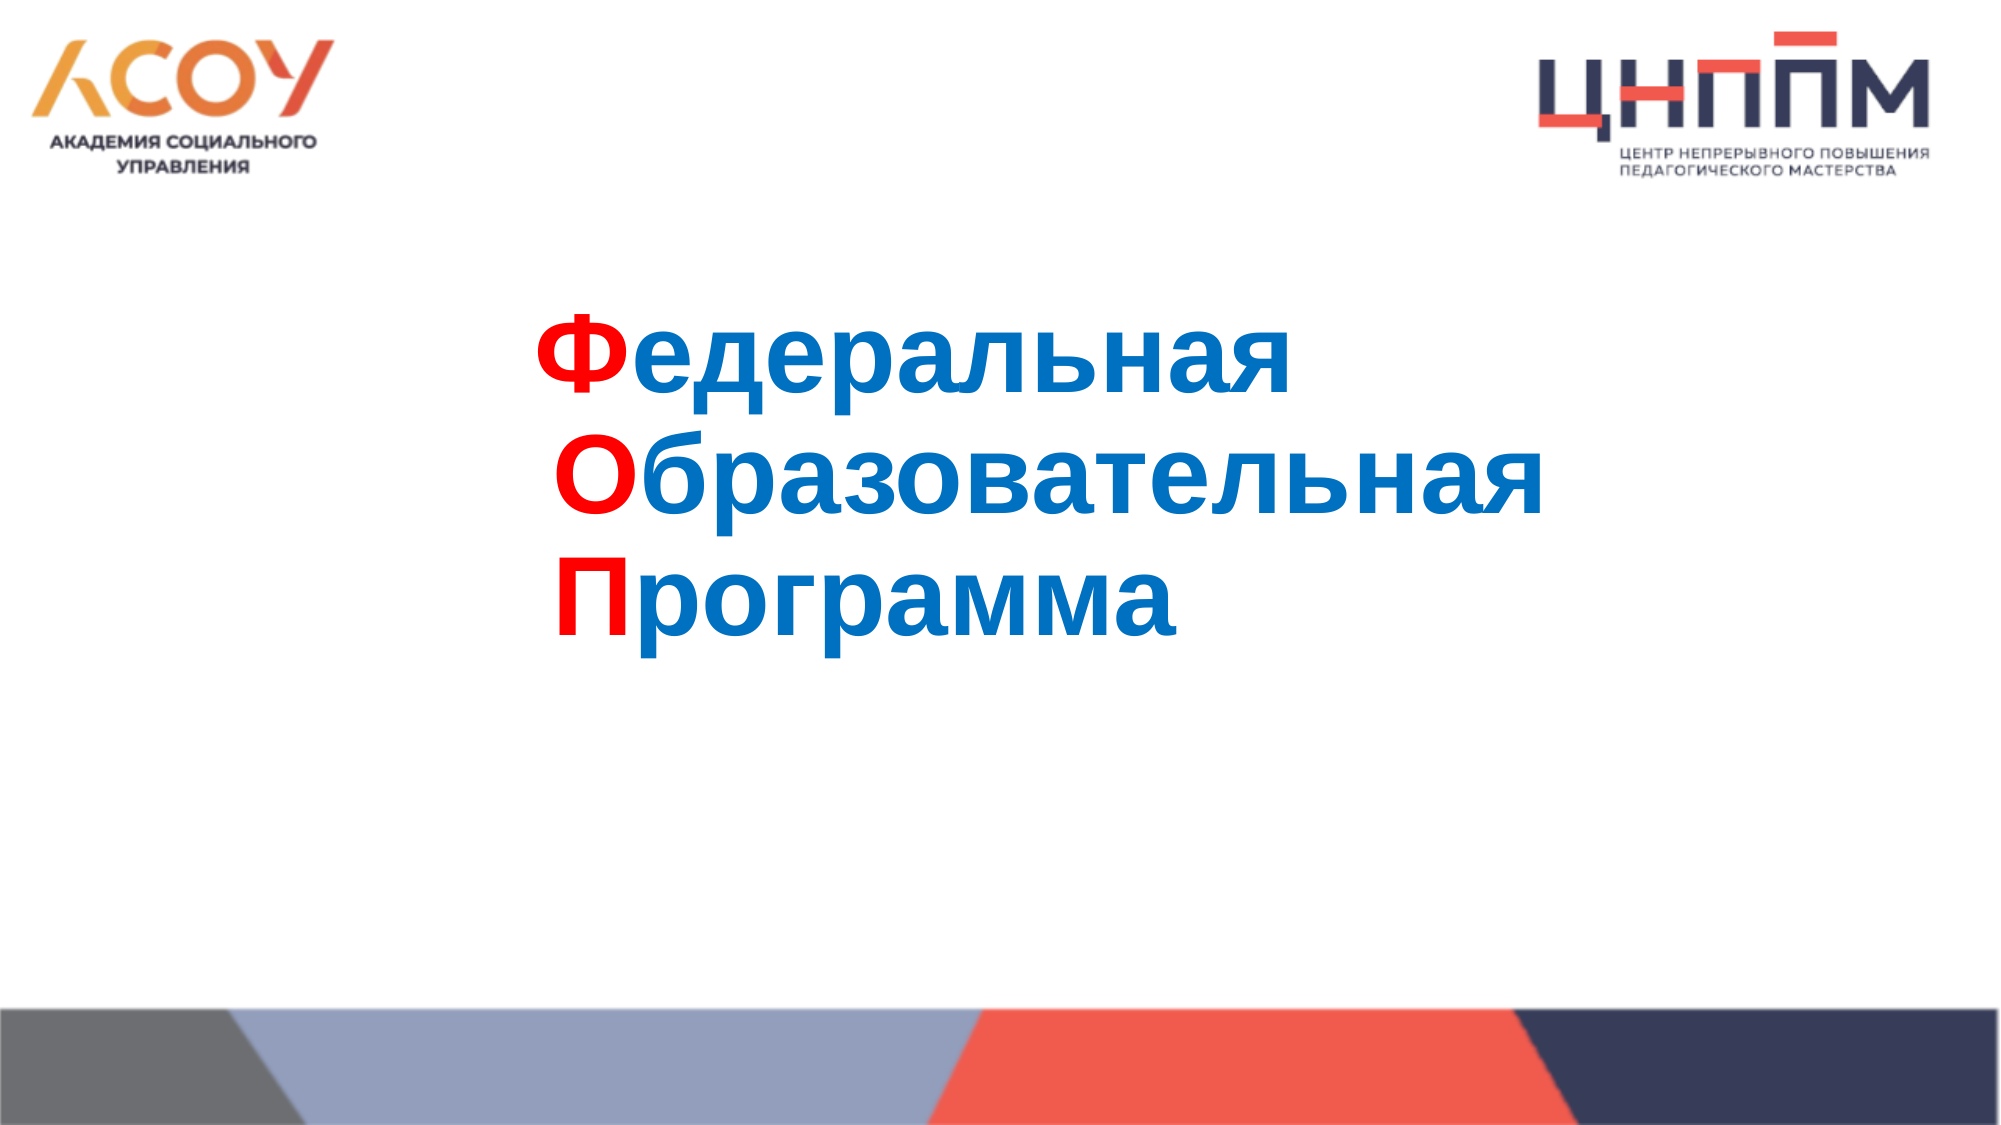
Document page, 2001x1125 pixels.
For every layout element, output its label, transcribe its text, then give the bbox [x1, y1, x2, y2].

picture [0, 0, 2001, 1125]
title Федеральная Образовательная Программа [137, 59, 1863, 1005]
